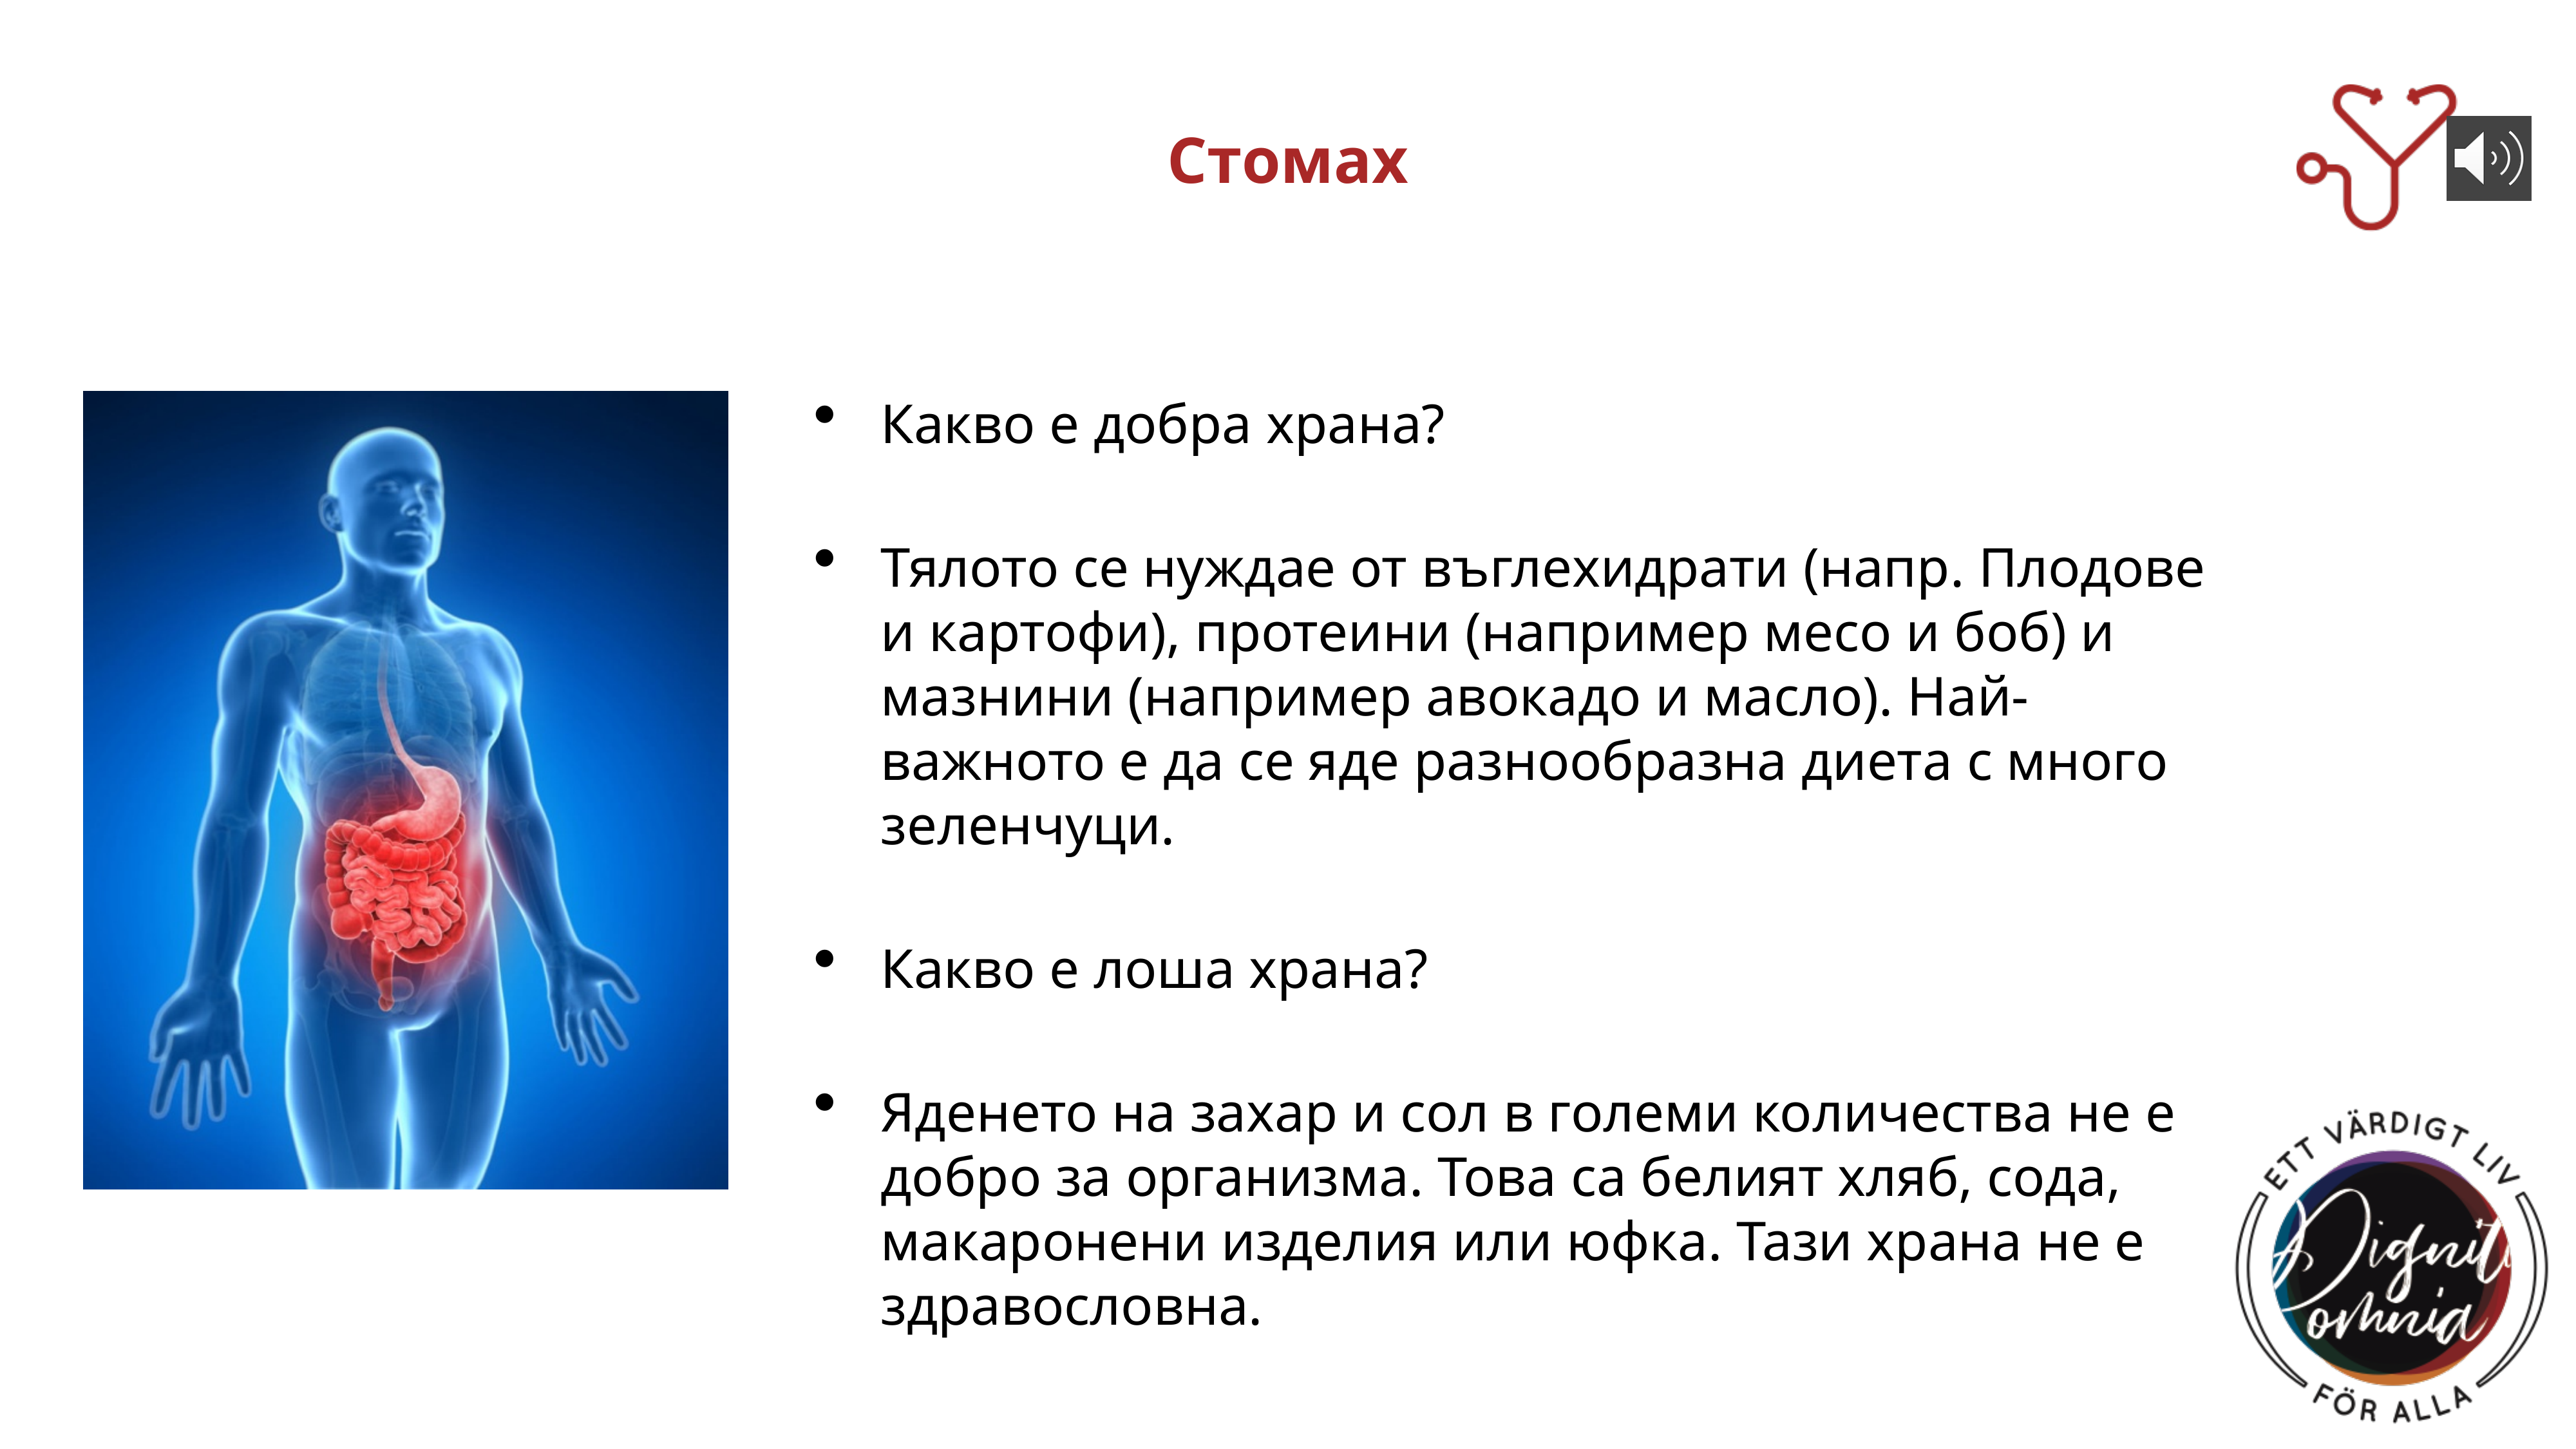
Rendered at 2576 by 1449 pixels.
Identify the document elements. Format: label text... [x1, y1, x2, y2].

list Какво е добра храна? Тялото се нуждае от въглехидрати (напр. Плодове и картофи), протеини (например месо и боб) и мазнини (например авокадо и масло). Най-важното е да се яде разнообразна диета с много зеленчуци. Какво е лоша храна? Яденето на захар и сол в големи количества не е добро за организма. Това са белият хляб, сода, макаронени изделия или юфка. Тази храна не е здравословна. [808, 282, 2235, 1300]
picture [2206, 1081, 2576, 1449]
picture [2398, 84, 2532, 232]
title Стомах [178, 37, 2398, 279]
picture [82, 391, 729, 1189]
